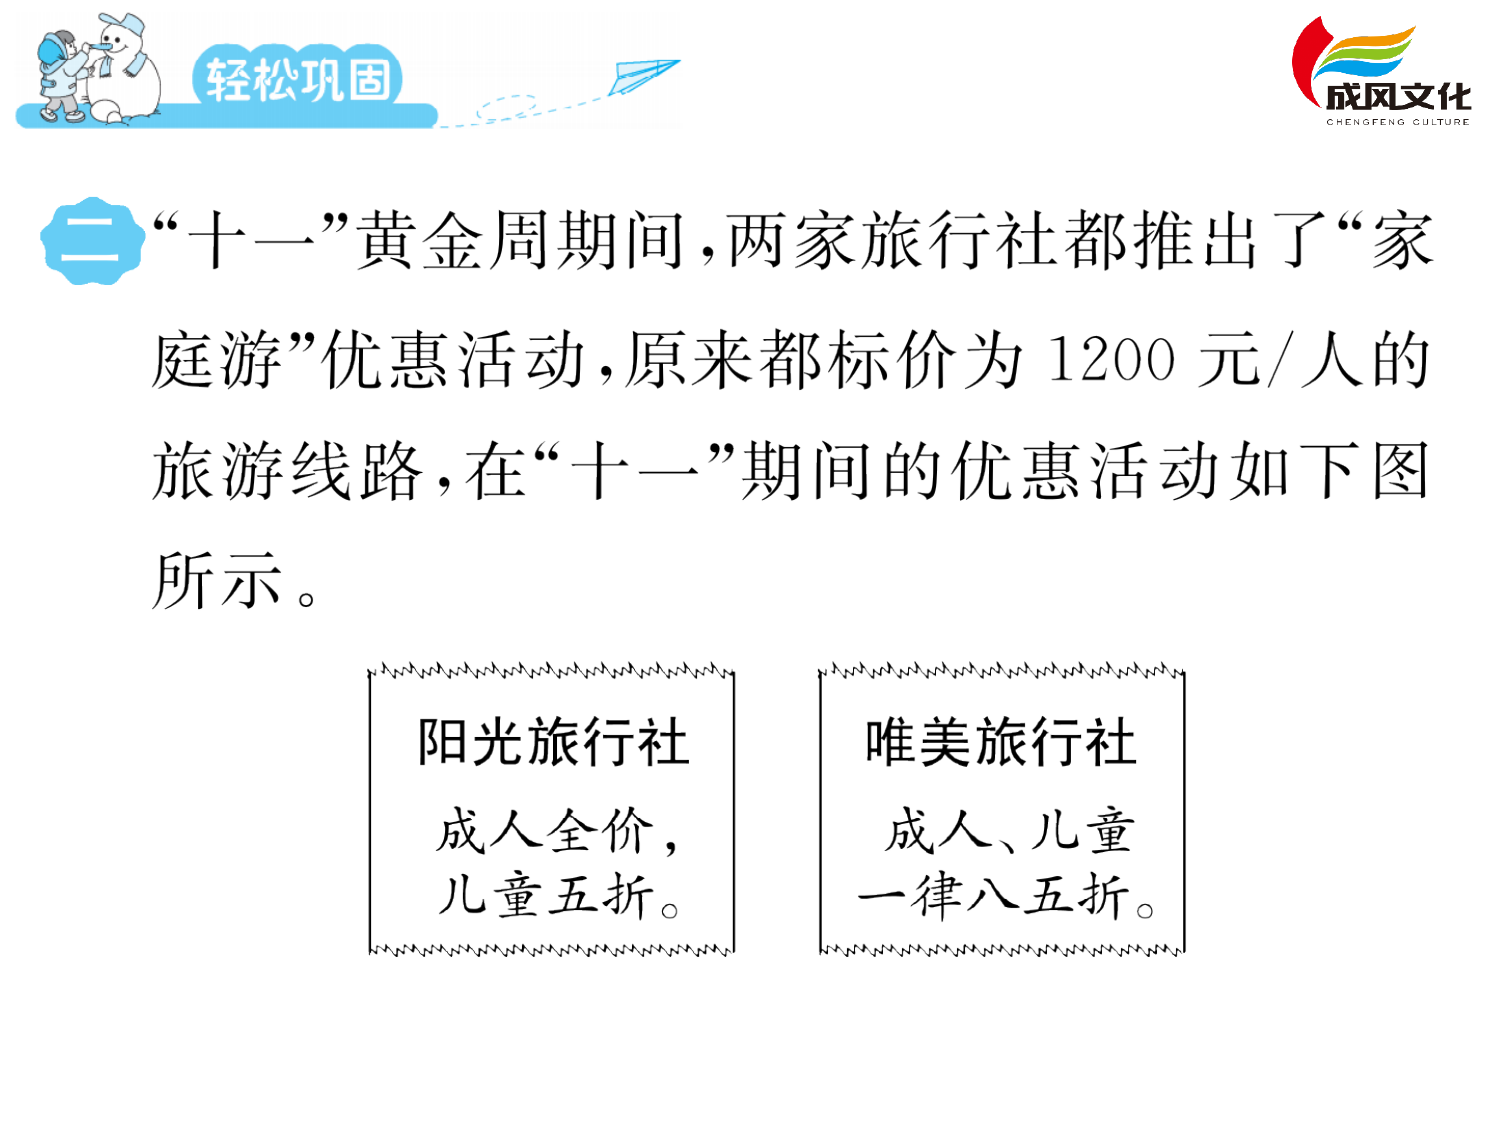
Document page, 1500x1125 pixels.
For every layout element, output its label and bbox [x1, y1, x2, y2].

picture [0, 2, 686, 141]
picture [35, 176, 1453, 983]
picture [1281, 0, 1489, 136]
